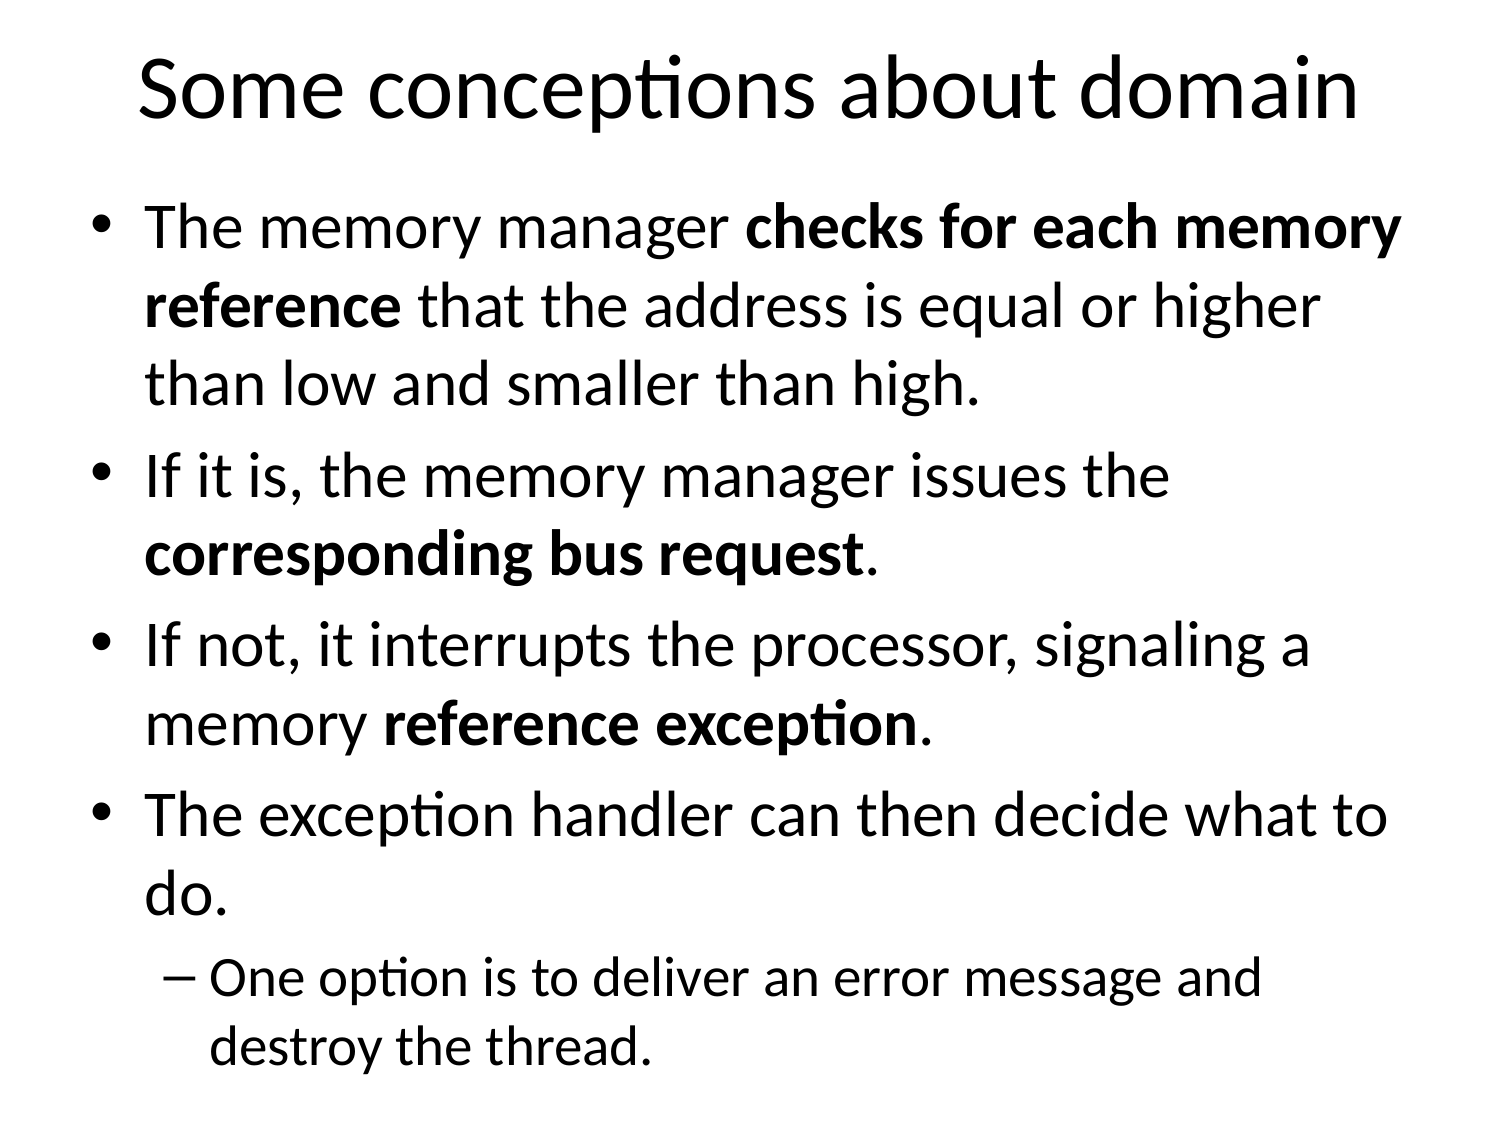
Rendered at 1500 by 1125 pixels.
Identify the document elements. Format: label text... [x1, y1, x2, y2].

title Some conceptions about domain [75, 0, 1425, 164]
list The memory manager checks for each memory reference that the address is equal or higher than low and smaller than high. If it is, the memory manager issues the corresponding bus request. If not, it interrupts the processor, signaling a memory reference exception. The exception handler can then decide what to do. One option is to deliver an error message and destroy the thread. [75, 175, 1454, 1090]
